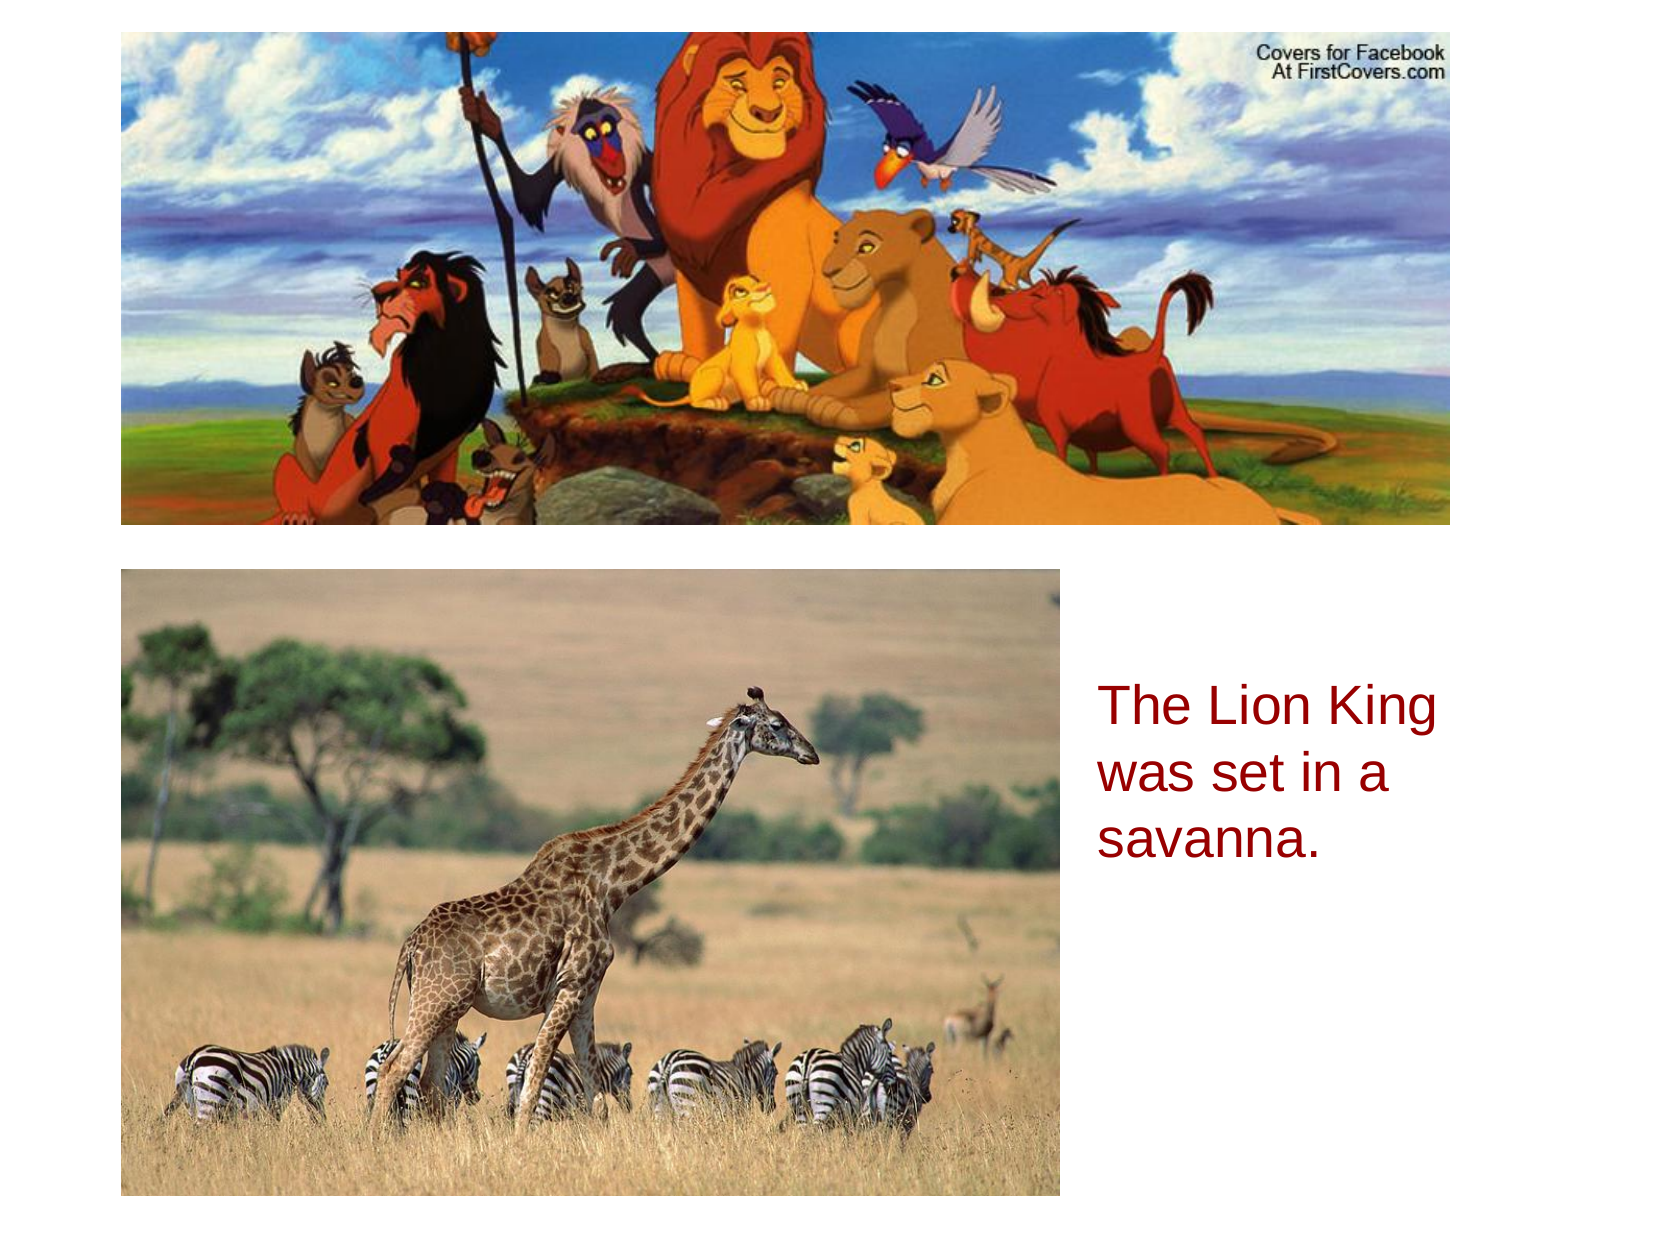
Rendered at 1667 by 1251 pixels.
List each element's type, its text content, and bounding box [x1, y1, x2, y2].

picture [120, 568, 1061, 1197]
picture [120, 32, 1450, 526]
text_box The Lion King was set in a savanna. [1090, 662, 1507, 1008]
